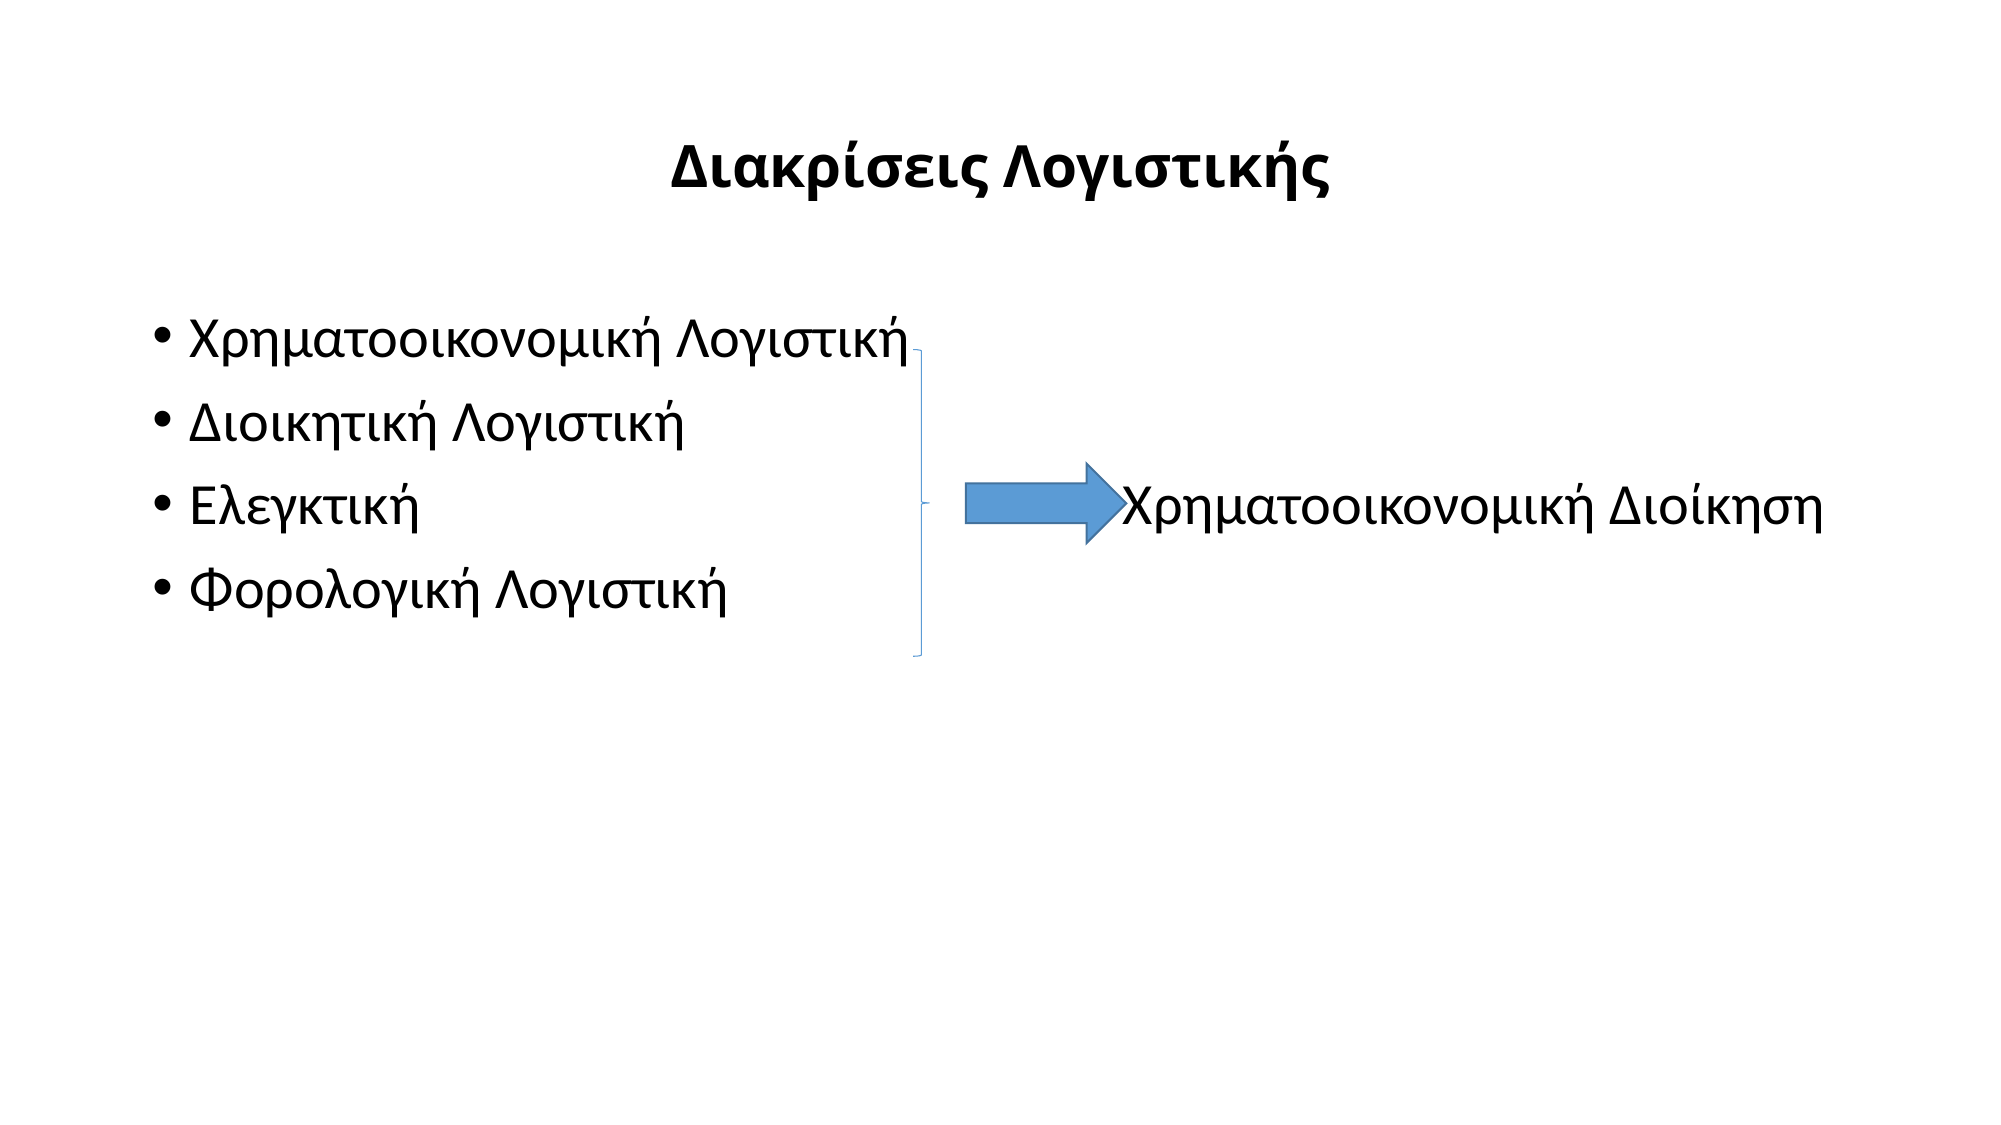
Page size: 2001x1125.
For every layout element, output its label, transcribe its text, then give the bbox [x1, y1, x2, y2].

text_box [913, 349, 930, 657]
list Χρηματοοικονομική Λογιστική Διοικητική Λογιστική Ελεγκτική Χρηματοοικονομική Διοίκηση Φορολογική Λογιστική [137, 299, 1863, 1014]
title Διακρίσεις Λογιστικής [137, 59, 1863, 278]
text_box [964, 461, 1128, 546]
